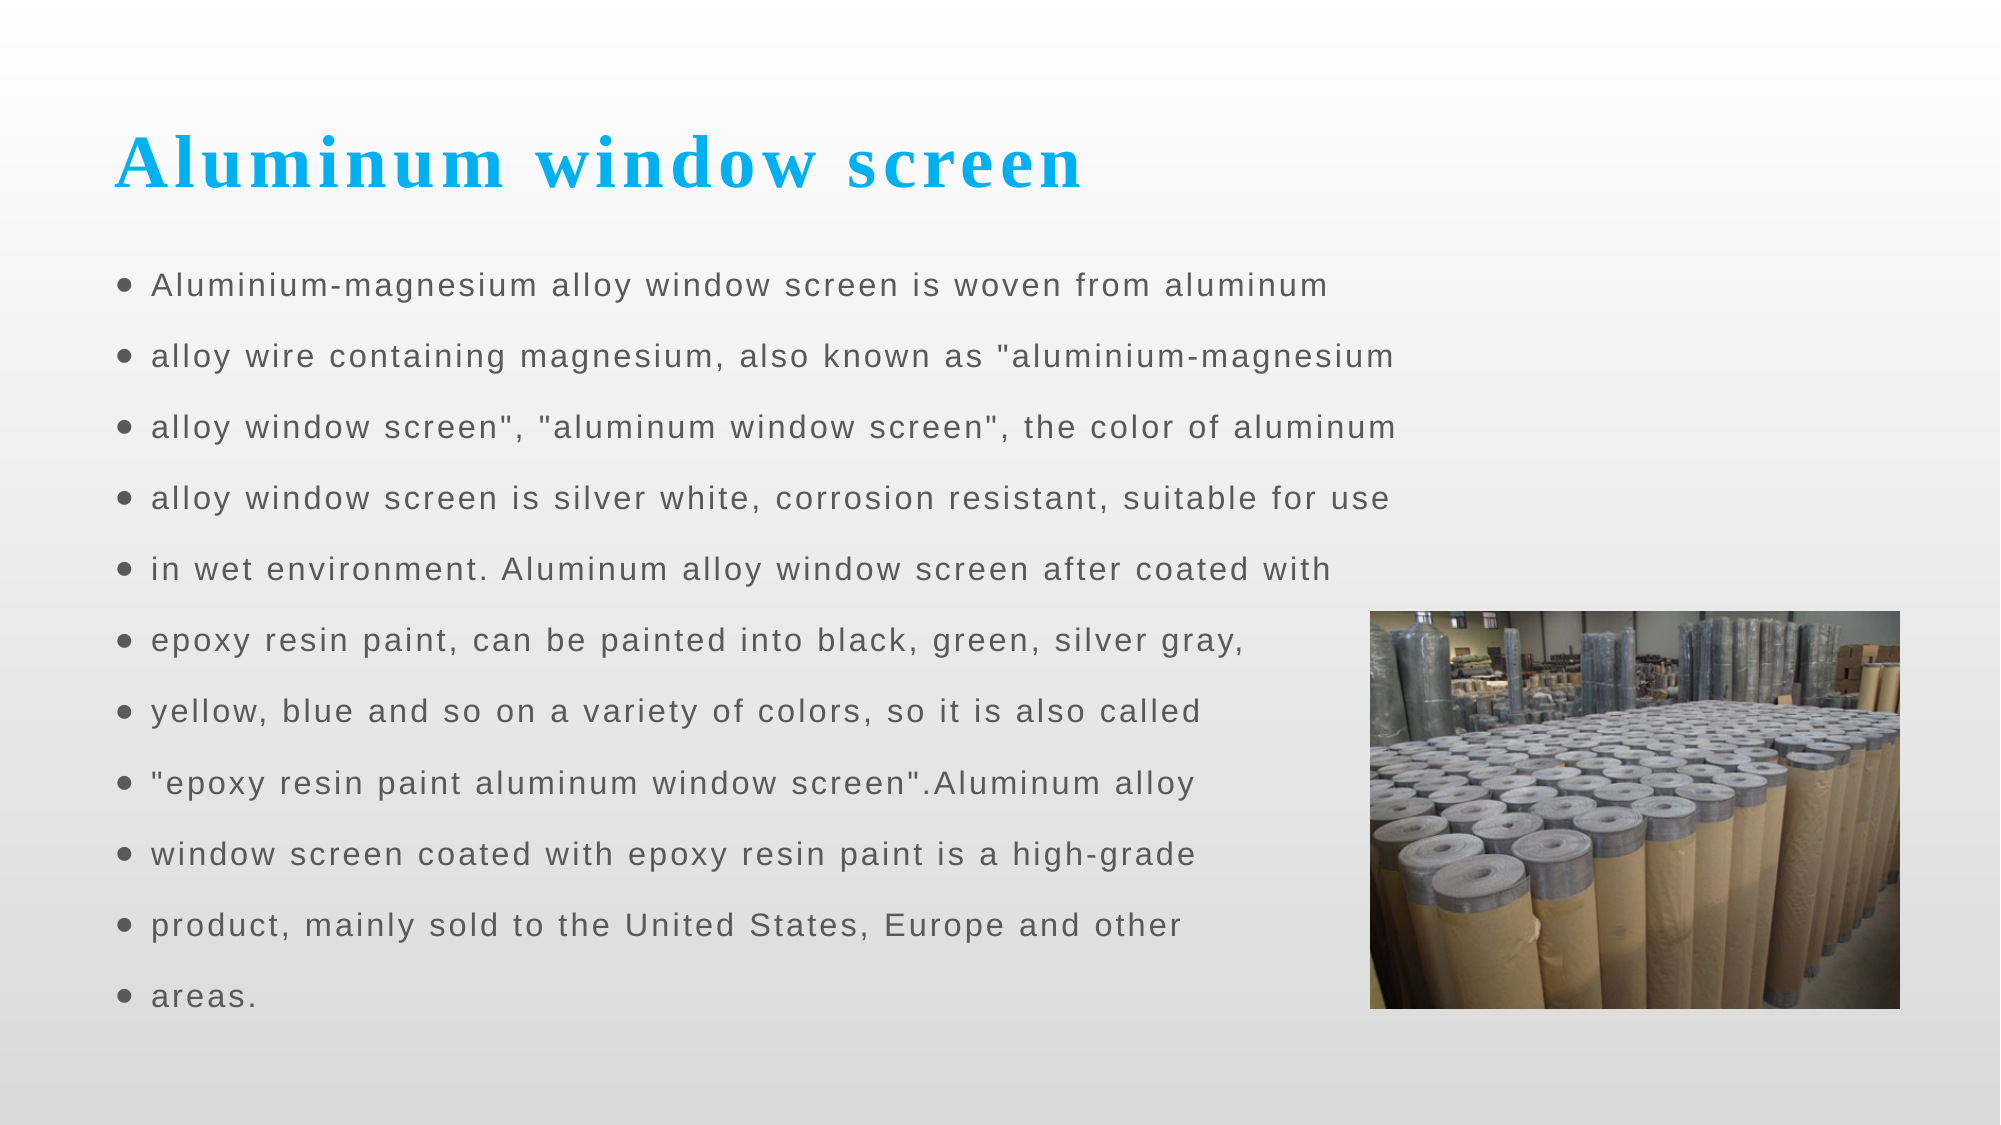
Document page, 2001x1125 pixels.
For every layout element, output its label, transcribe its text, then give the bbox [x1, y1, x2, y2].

list Aluminium-magnesium alloy window screen is woven from aluminum alloy wire containing magnesium, also known as "aluminium-magnesium alloy window screen", "aluminum window screen", the color of aluminum alloy window screen is silver white, corrosion resistant, suitable for use in wet environment. Aluminum alloy window screen after coated with epoxy resin paint, can be painted into black, green, silver gray, yellow, blue and so on a variety of colors, so it is also called "epoxy resin paint aluminum window screen".Aluminum alloy window screen coated with epoxy resin paint is a high-grade product, mainly sold to the United States, Europe and other areas. [99, 244, 1900, 1026]
title Aluminum window screen [99, 99, 1900, 216]
picture [1369, 611, 1900, 1009]
